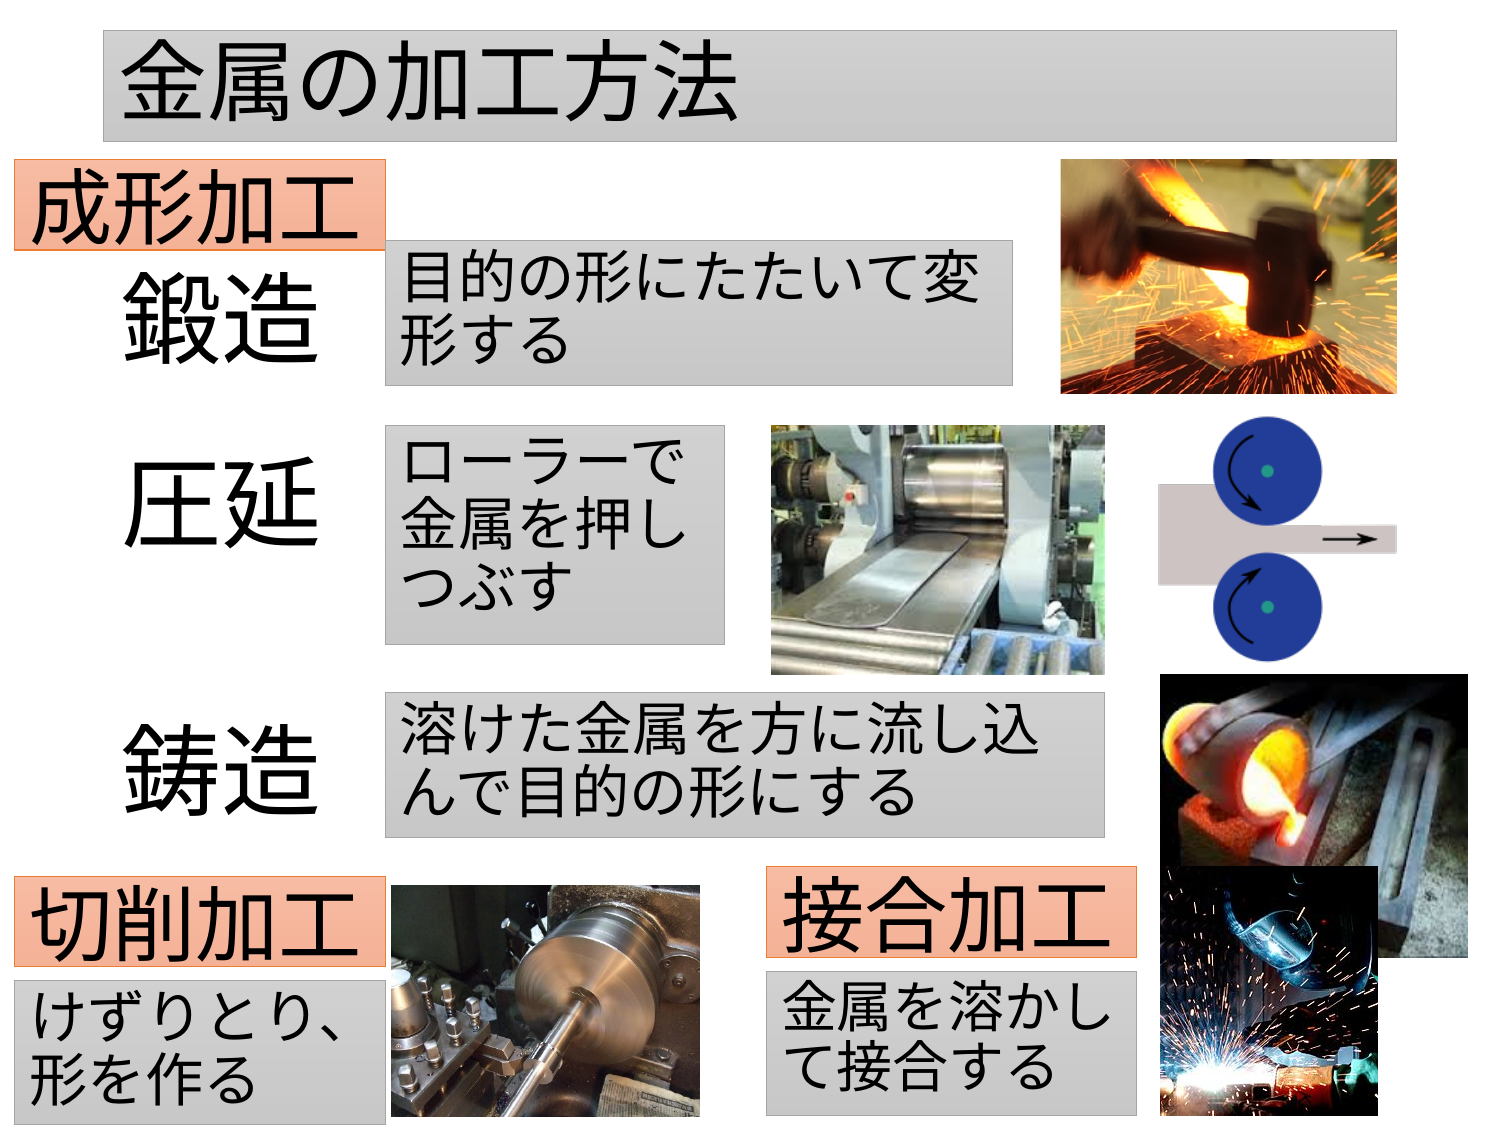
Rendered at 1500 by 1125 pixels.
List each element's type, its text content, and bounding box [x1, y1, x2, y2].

text_box 圧延 [106, 433, 337, 568]
title 金属の加工方法 [103, 30, 1397, 142]
picture [771, 425, 1105, 675]
text_box 鋳造 [106, 700, 337, 836]
text_box 溶けた金属を方に流し込んで目的の形にする [385, 692, 1105, 838]
picture [1152, 403, 1468, 1116]
text_box 切削加工 [14, 876, 386, 967]
text_box 目的の形にたたいて変形する [385, 240, 1013, 386]
text_box ローラーで金属を押しつぶす [385, 425, 725, 645]
text_box 金属を溶かして接合する [766, 971, 1137, 1116]
text_box 鍛造 [106, 248, 337, 384]
text_box 接合加工 [766, 866, 1137, 958]
list 成形加工 [14, 159, 386, 251]
picture [1060, 159, 1397, 394]
picture [391, 885, 700, 1117]
text_box けずりとり、形を作る [14, 980, 386, 1125]
